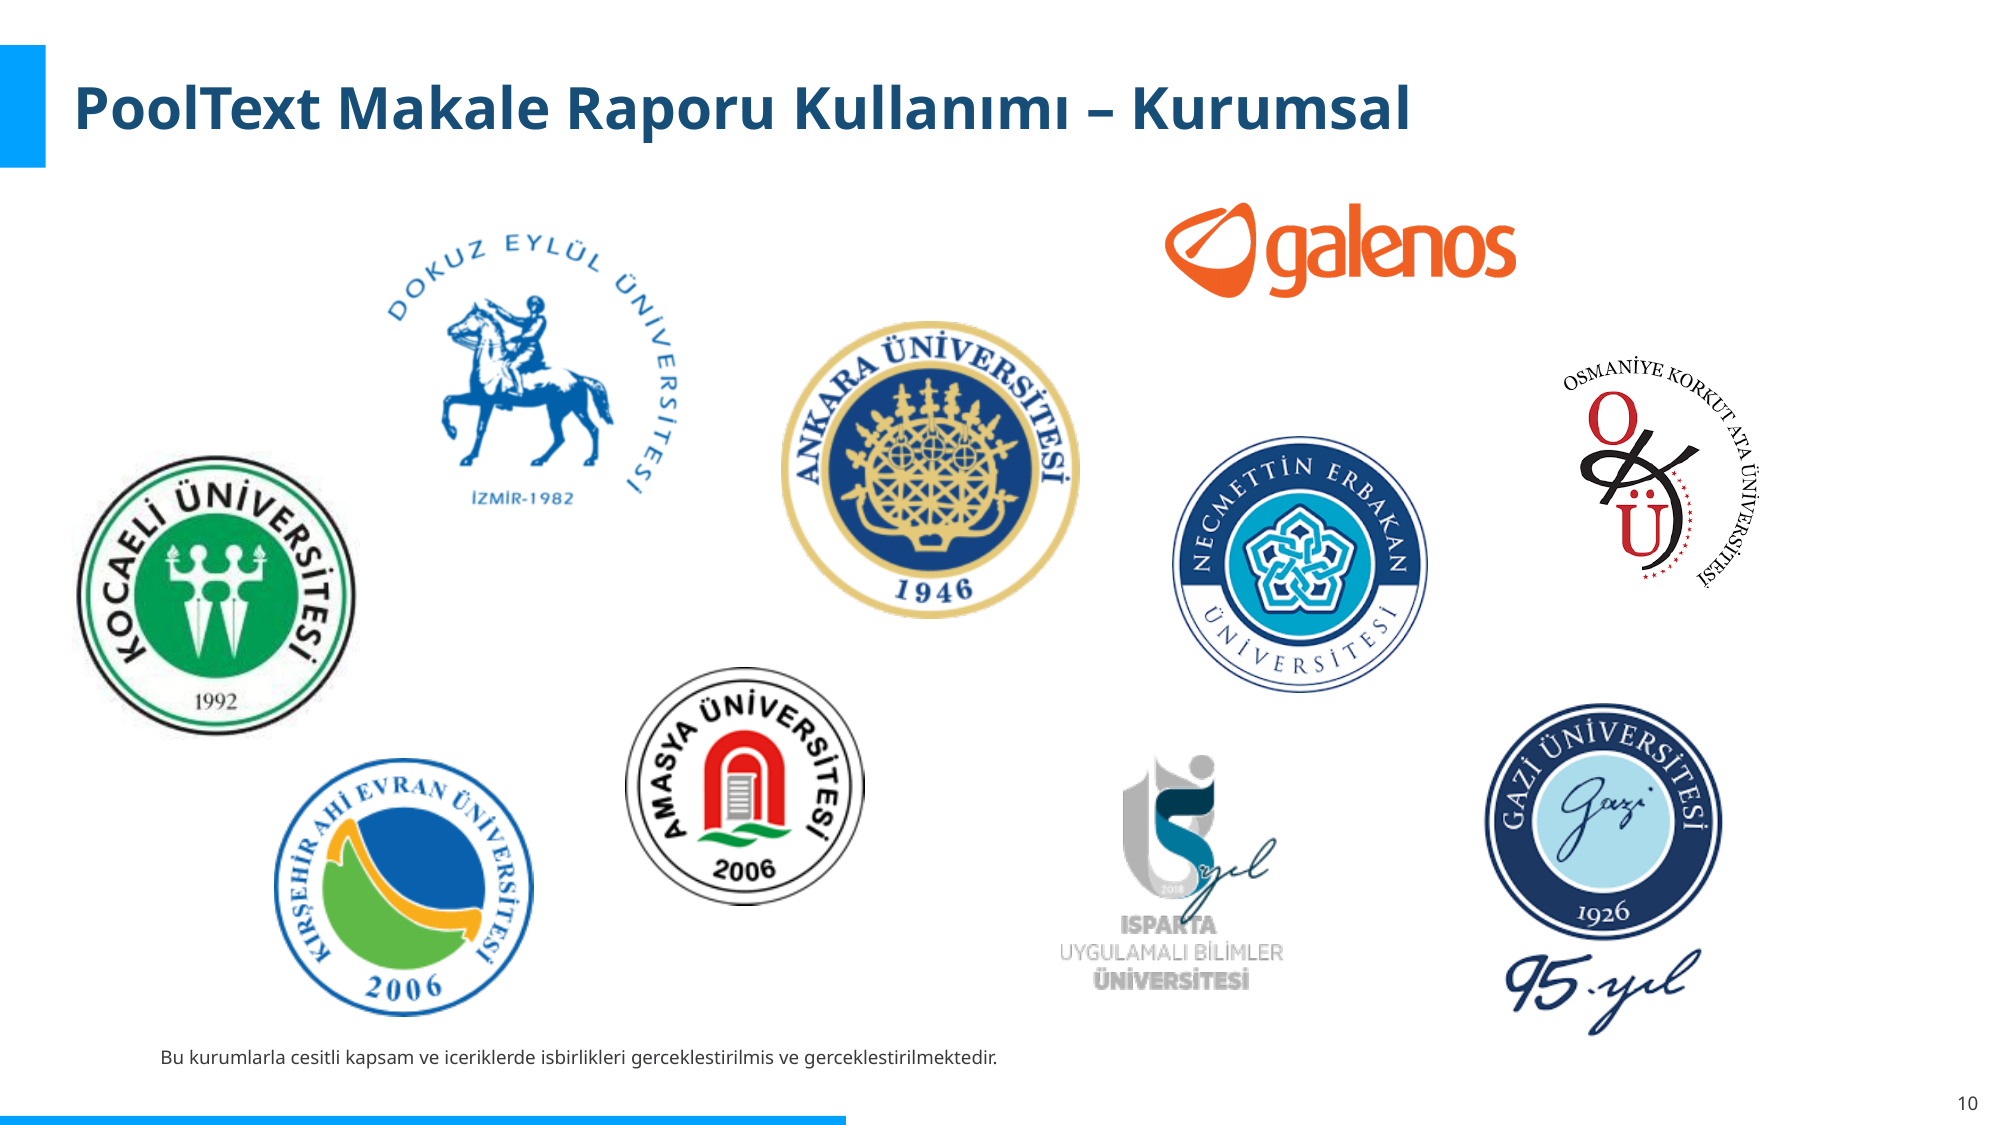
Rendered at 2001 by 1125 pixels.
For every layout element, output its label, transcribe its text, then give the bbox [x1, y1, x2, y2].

picture [72, 451, 360, 740]
picture [386, 233, 680, 508]
picture [274, 758, 534, 1017]
picture [1564, 356, 1759, 588]
picture [781, 321, 1080, 619]
picture [1061, 755, 1284, 990]
picture [1159, 183, 1516, 313]
title PoolText Makale Raporu Kullanımı – Kurumsal [73, 71, 1960, 142]
picture [625, 667, 865, 907]
picture [1438, 703, 1773, 1038]
text_box Bu kurumlarla cesitli kapsam ve iceriklerde isbirlikleri gerceklestirilmis ve gerceklestirilmektedir. [145, 1037, 1715, 1076]
picture [1172, 436, 1428, 693]
